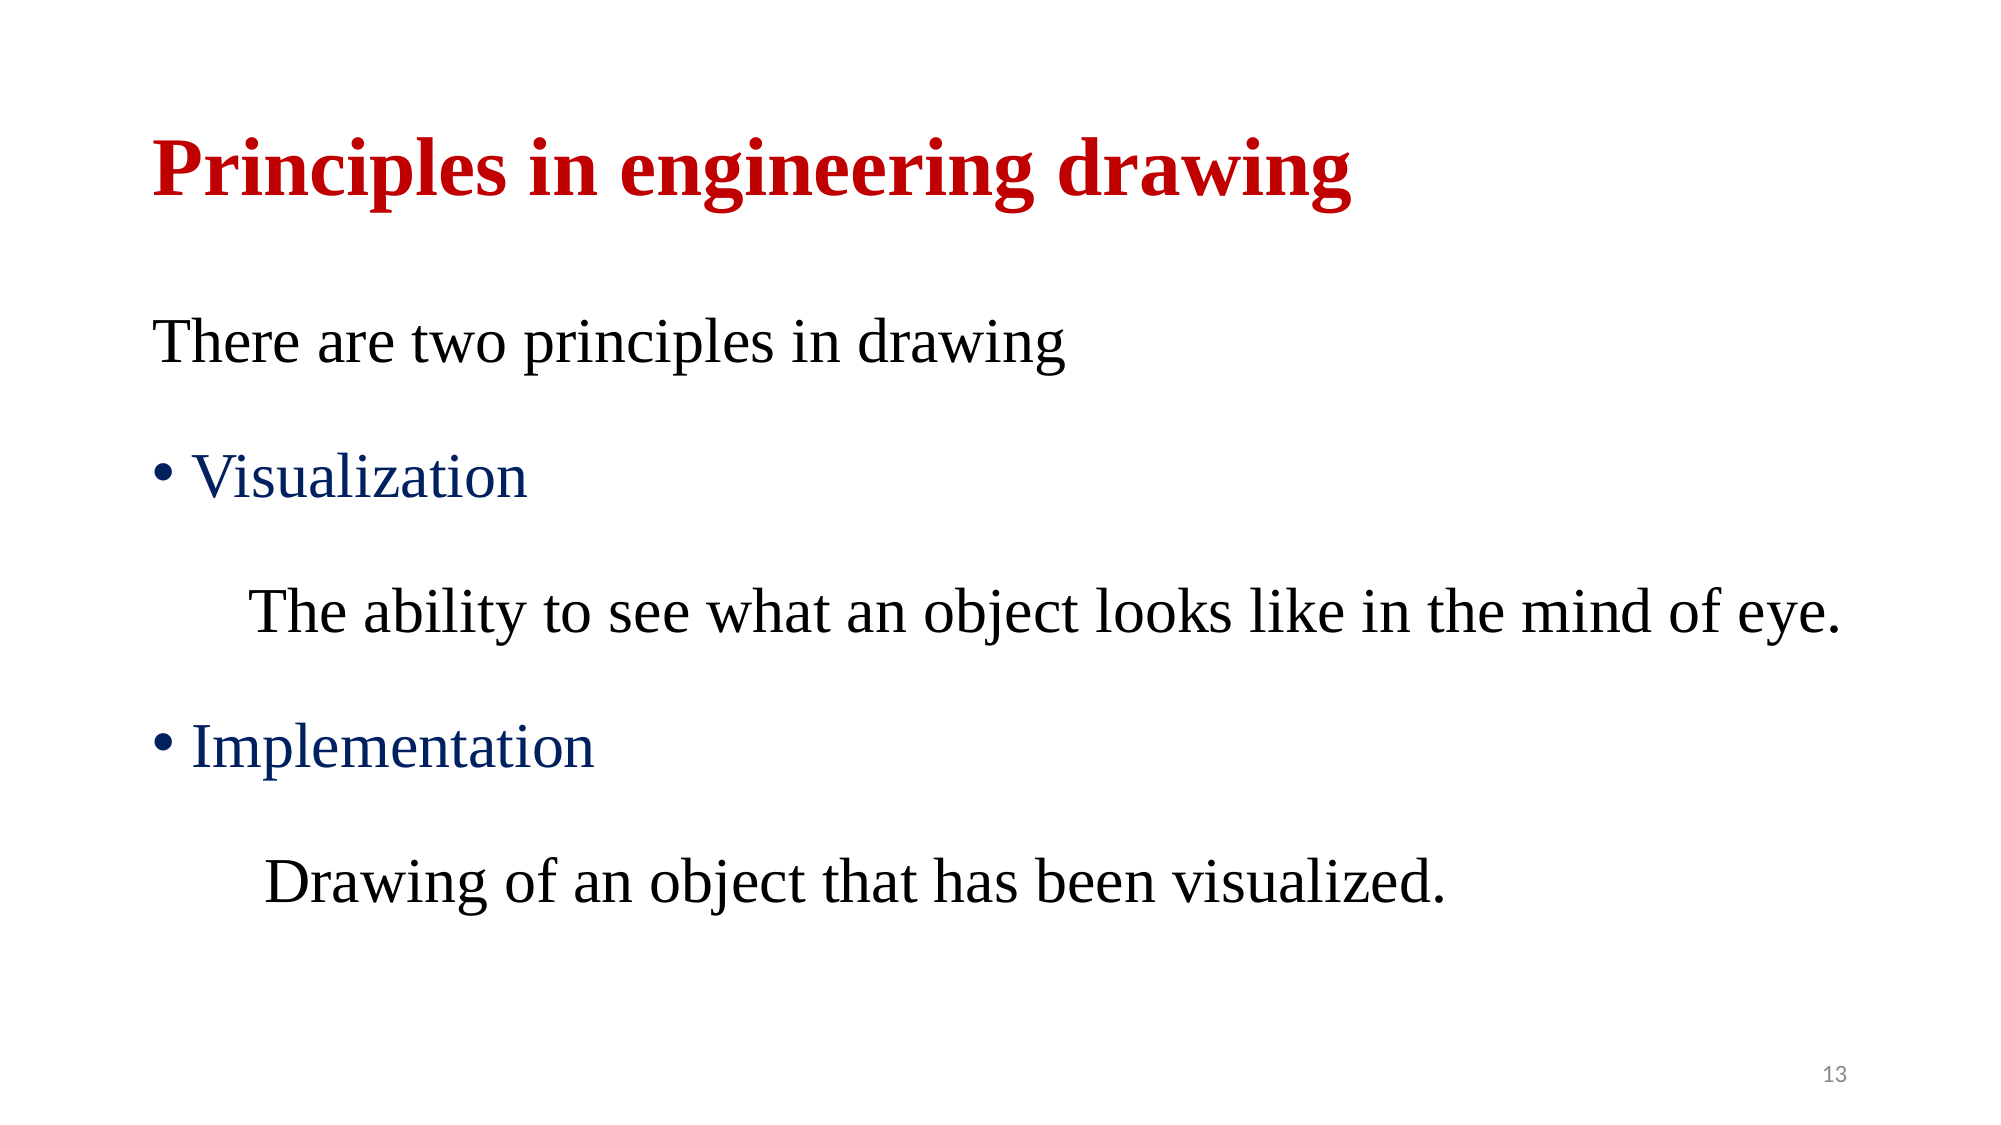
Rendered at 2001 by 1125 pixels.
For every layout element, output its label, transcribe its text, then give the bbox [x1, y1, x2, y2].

slide_number 13 [1412, 1042, 1863, 1103]
title Principles in engineering drawing [137, 59, 1863, 252]
list There are two principles in drawing Visualization The ability to see what an object looks like in the mind of eye. Implementation Drawing of an object that has been visualized. [137, 252, 1924, 1014]
